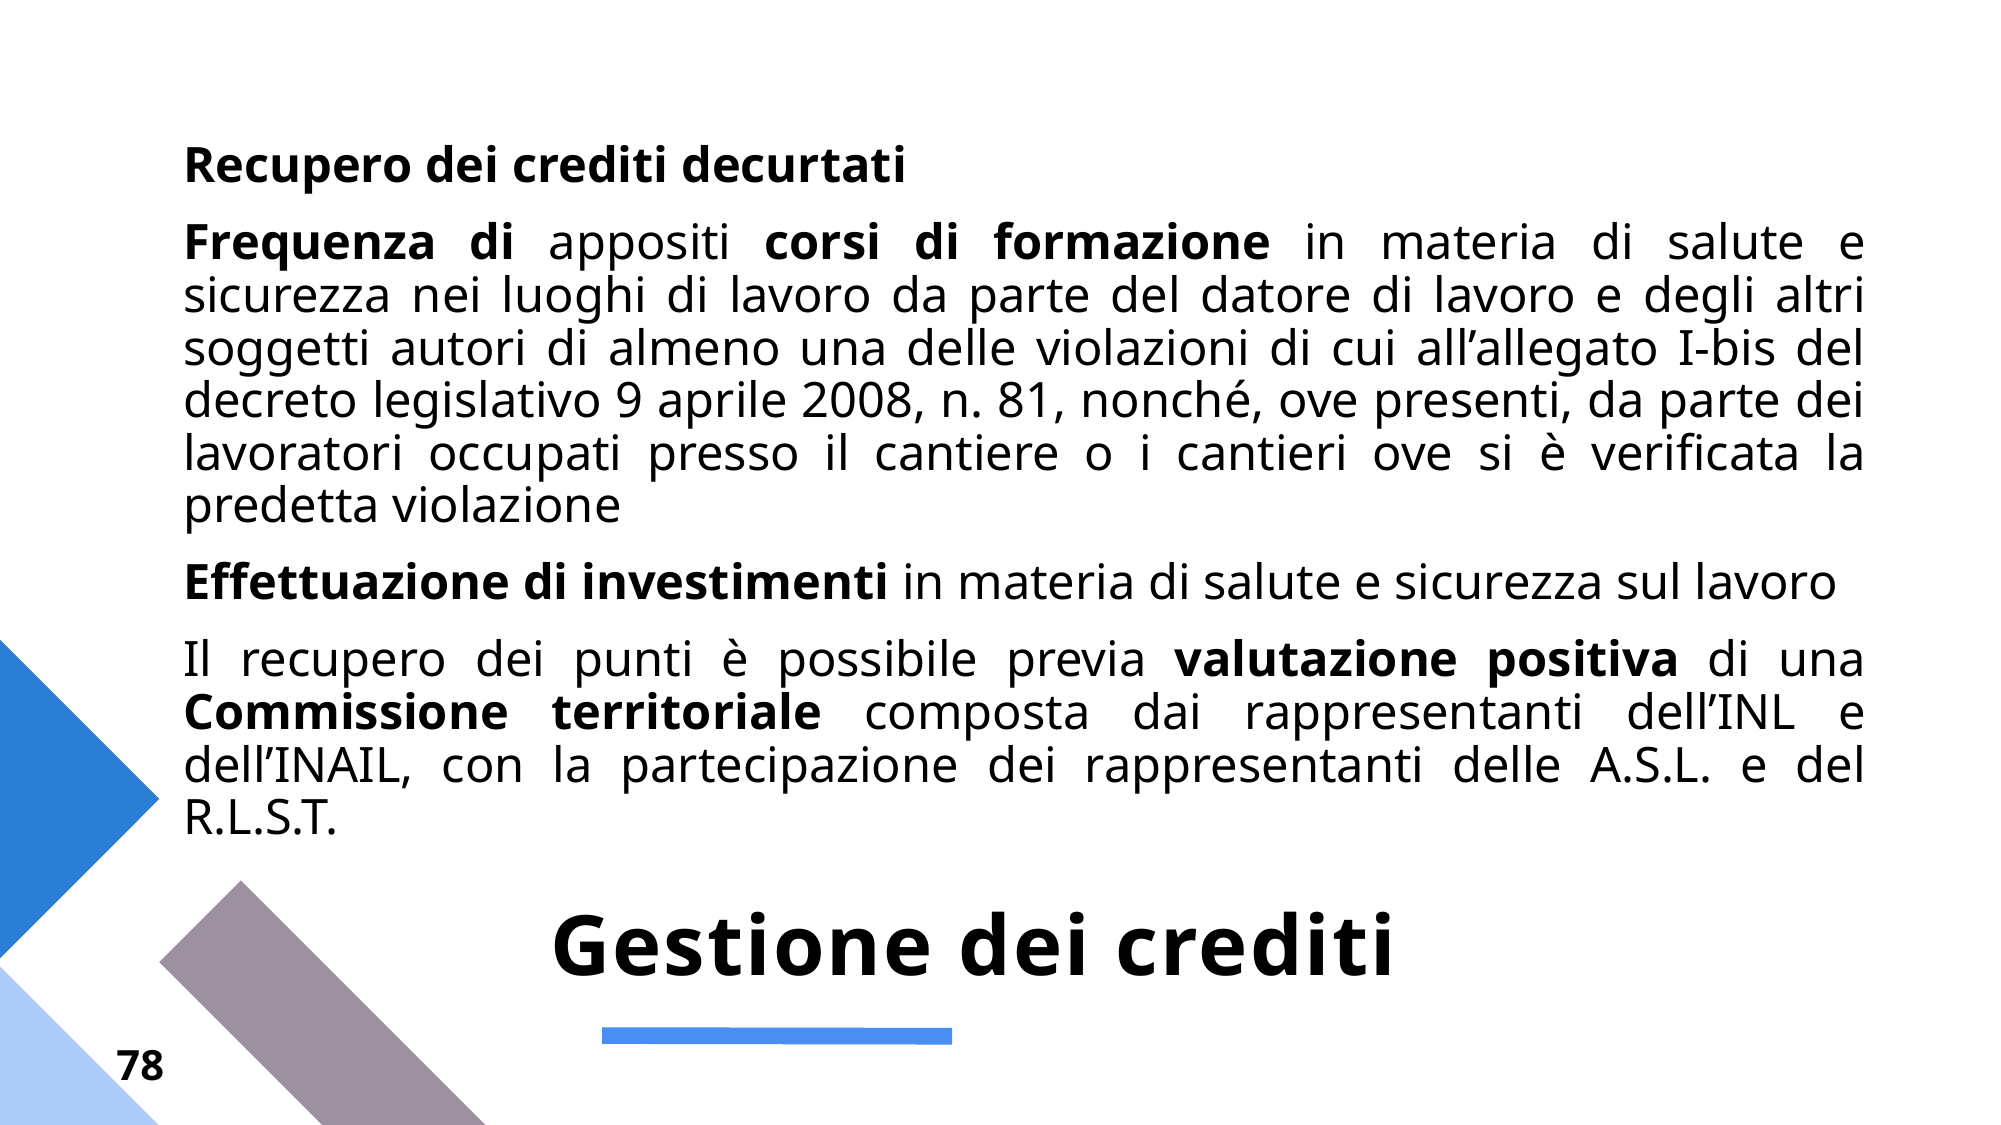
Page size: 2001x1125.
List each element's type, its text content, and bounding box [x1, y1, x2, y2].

list Recupero dei crediti decurtati Frequenza di appositi corsi di formazione in materia di salute e sicurezza nei luoghi di lavoro da parte del datore di lavoro e degli altri soggetti autori di almeno una delle violazioni di cui all’allegato I-bis del decreto legislativo 9 aprile 2008, n. 81, nonché, ove presenti, da parte dei lavoratori occupati presso il cantiere o i cantieri ove si è verificata la predetta violazione Effettuazione di investimenti in materia di salute e sicurezza sul lavoro Il recupero dei punti è possibile previa valutazione positiva di una Commissione territoriale composta dai rappresentanti dell’INL e dell’INAIL, con la partecipazione dei rappresentanti delle A.S.L. e del R.L.S.T. [183, 95, 1882, 902]
title Gestione dei crediti [550, 764, 1903, 992]
slide_number 78 [97, 1038, 184, 1080]
